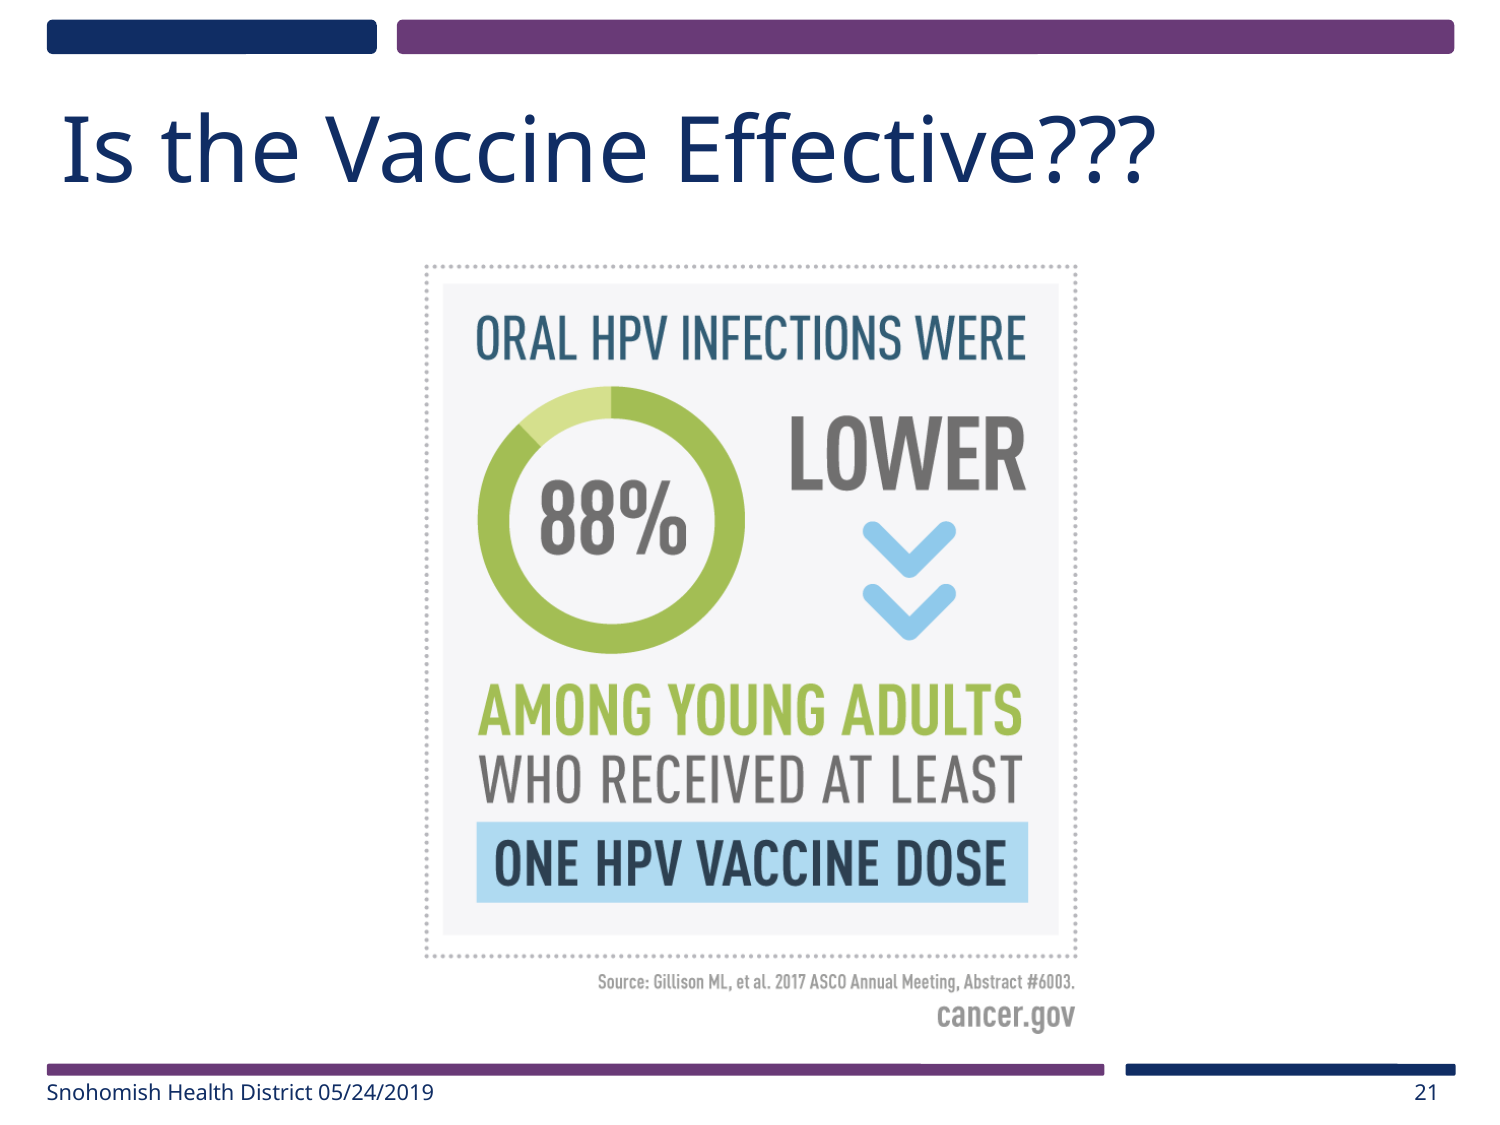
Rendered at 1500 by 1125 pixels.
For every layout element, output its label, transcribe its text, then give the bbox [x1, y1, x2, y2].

title Is the Vaccine Effective??? [46, 60, 1454, 233]
footer Snohomish Health District 05/24/2019 [46, 1063, 648, 1124]
slide_number 21 [1391, 1063, 1455, 1124]
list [420, 262, 1081, 1037]
